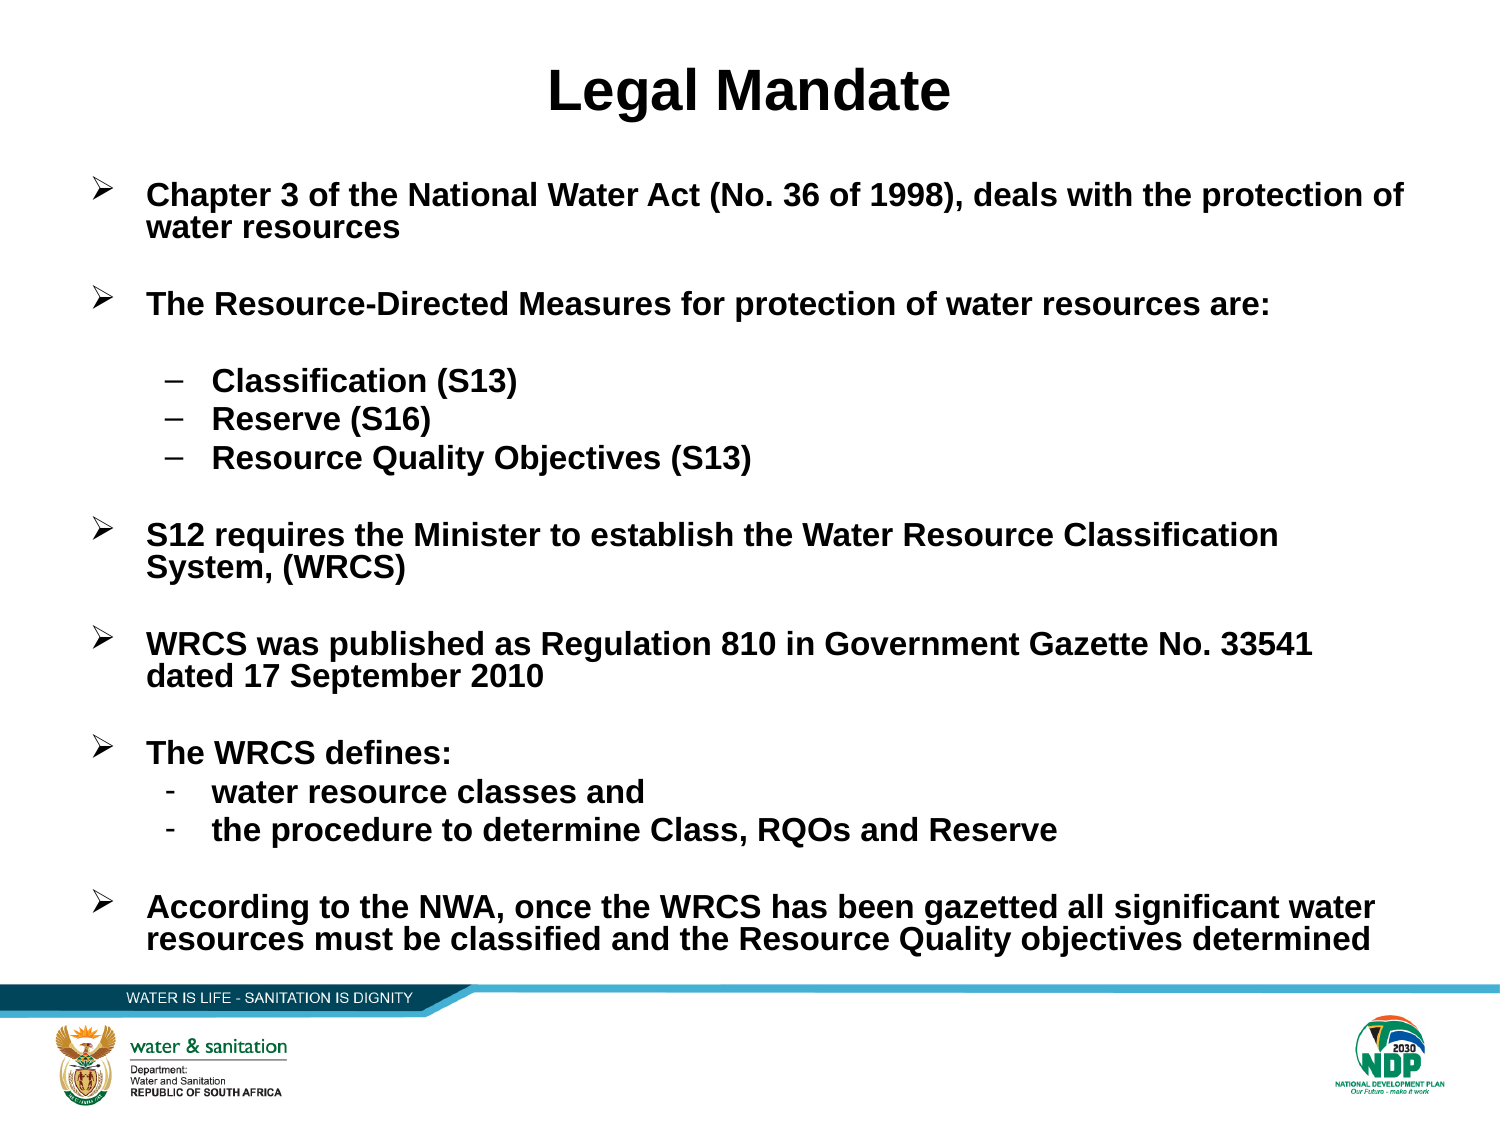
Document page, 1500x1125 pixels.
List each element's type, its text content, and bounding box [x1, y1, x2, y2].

picture [0, 437, 1500, 1122]
title Legal Mandate [75, 45, 1425, 126]
list Chapter 3 of the National Water Act (No. 36 of 1998), deals with the protection of water resources The Resource-Directed Measures for protection of water resources are: Classification (S13) Reserve (S16) Resource Quality Objectives (S13) S12 requires the Minister to establish the Water Resource Classification System, (WRCS) WRCS was published as Regulation 810 in Government Gazette No. 33541 dated 17 September 2010 The WRCS defines: water resource classes and the procedure to determine Class, RQOs and Reserve According to the NWA, once the WRCS has been gazetted all significant water resources must be classified and the Resource Quality objectives determined [75, 126, 1425, 979]
